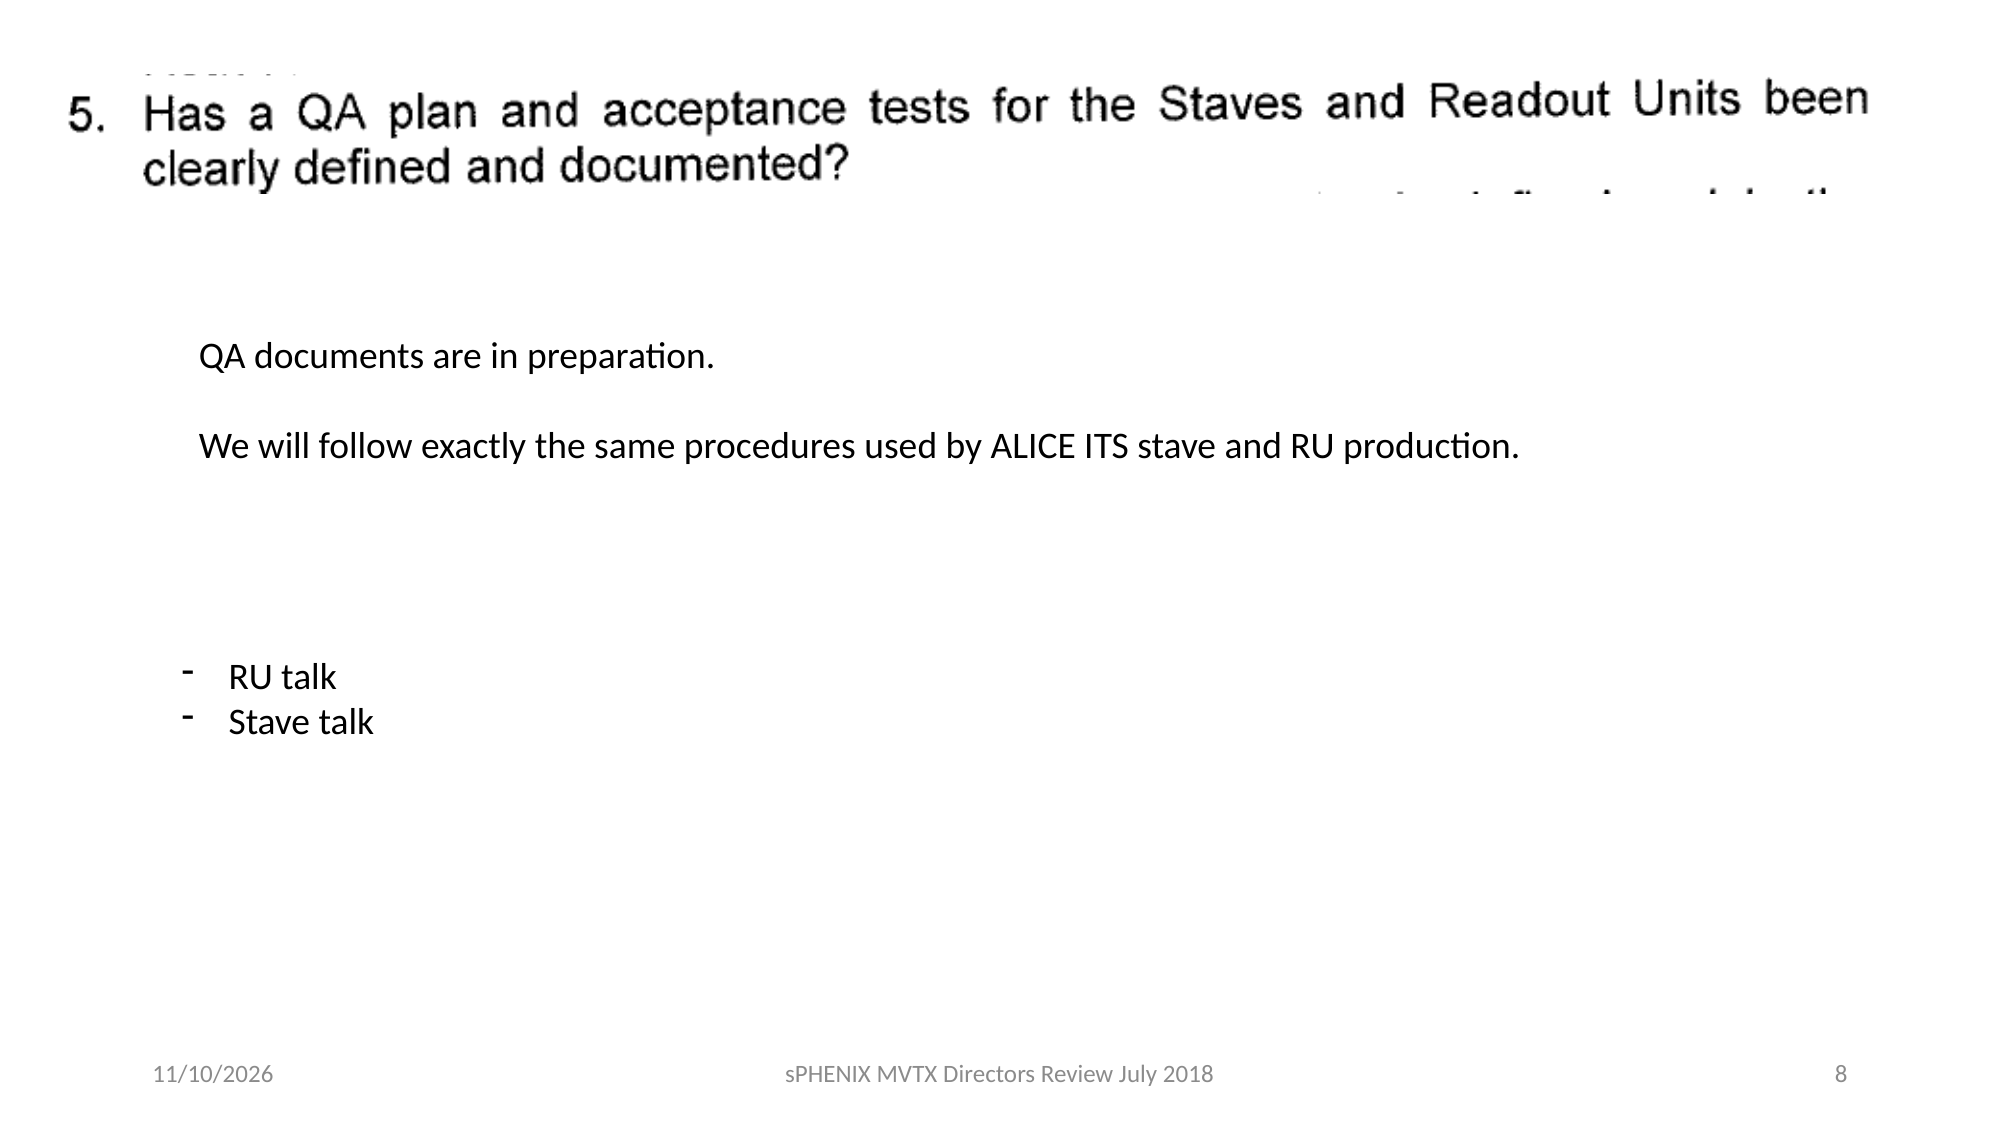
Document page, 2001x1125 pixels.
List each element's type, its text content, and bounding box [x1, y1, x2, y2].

picture [48, 74, 1920, 194]
text_box QA documents are in preparation. We will follow exactly the same procedures used by ALICE ITS stave and RU production. [184, 323, 1537, 473]
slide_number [137, 1042, 588, 1103]
slide_number 8 [1412, 1042, 1863, 1103]
footer sPHENIX MVTX Directors Review July 2018 [662, 1042, 1338, 1103]
text_box RU talk Stave talk [166, 644, 398, 795]
